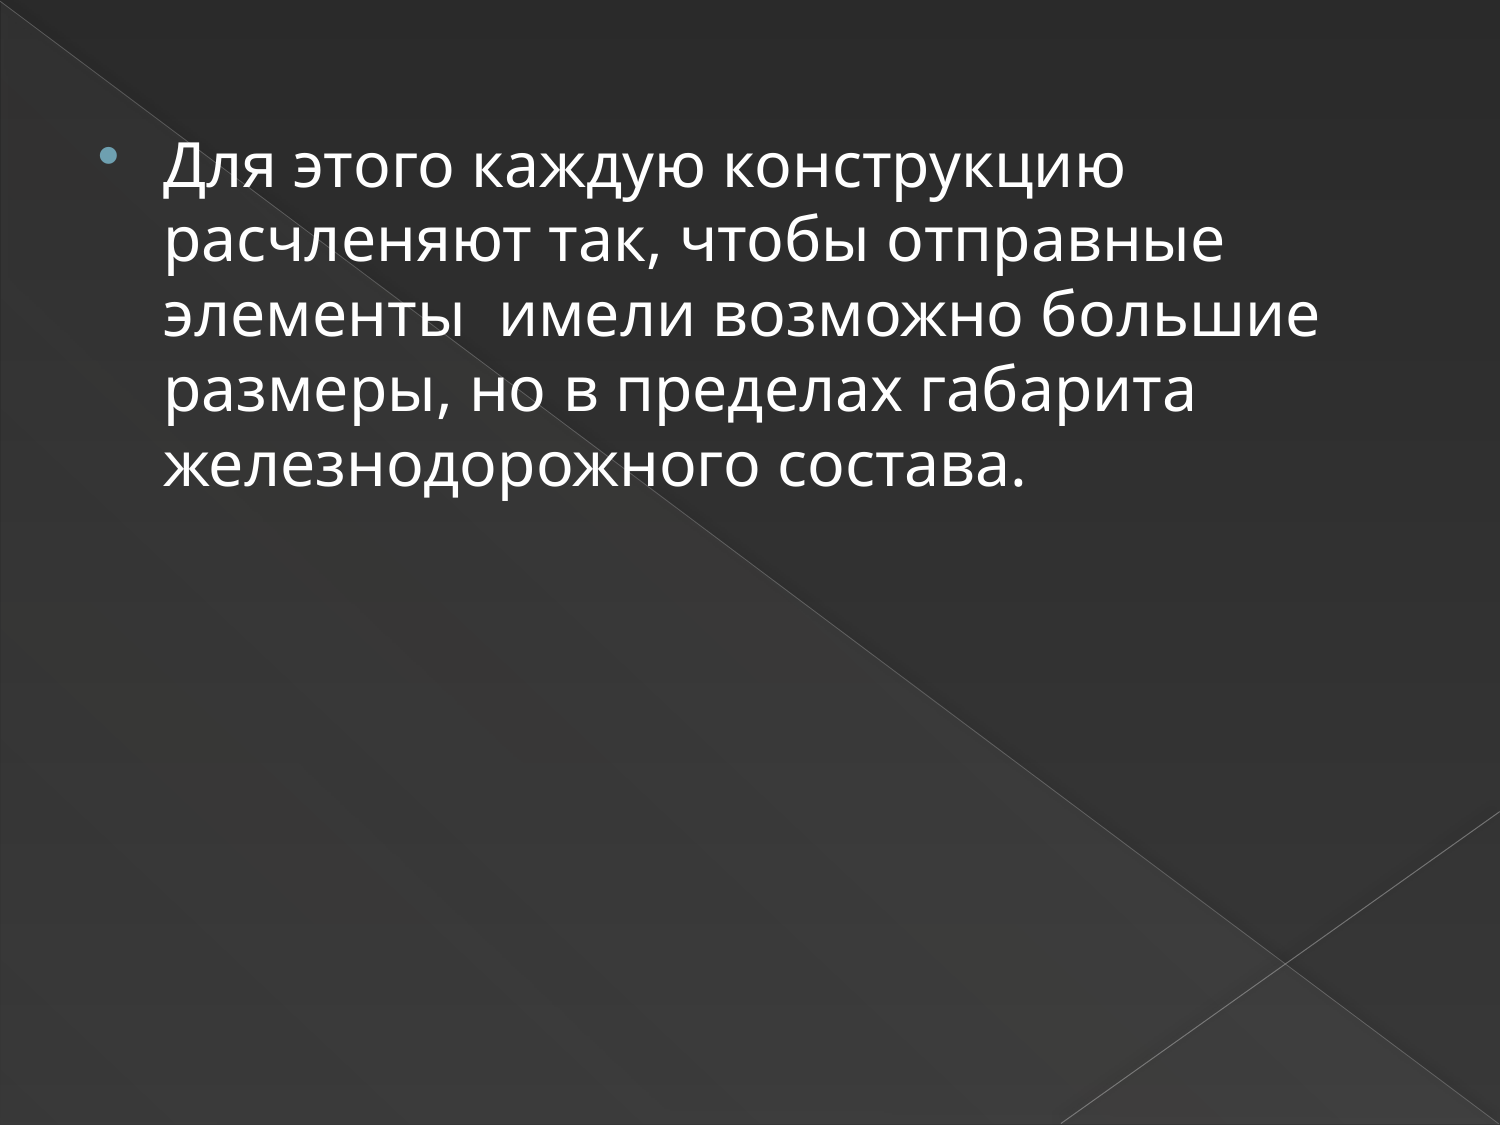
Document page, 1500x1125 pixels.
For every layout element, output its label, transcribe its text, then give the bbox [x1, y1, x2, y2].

list Для этого каждую конструкцию расчленяют так, чтобы отправные элементы имели возможно большие размеры, но в пределах габарита железнодорожного состава. [75, 117, 1425, 1059]
